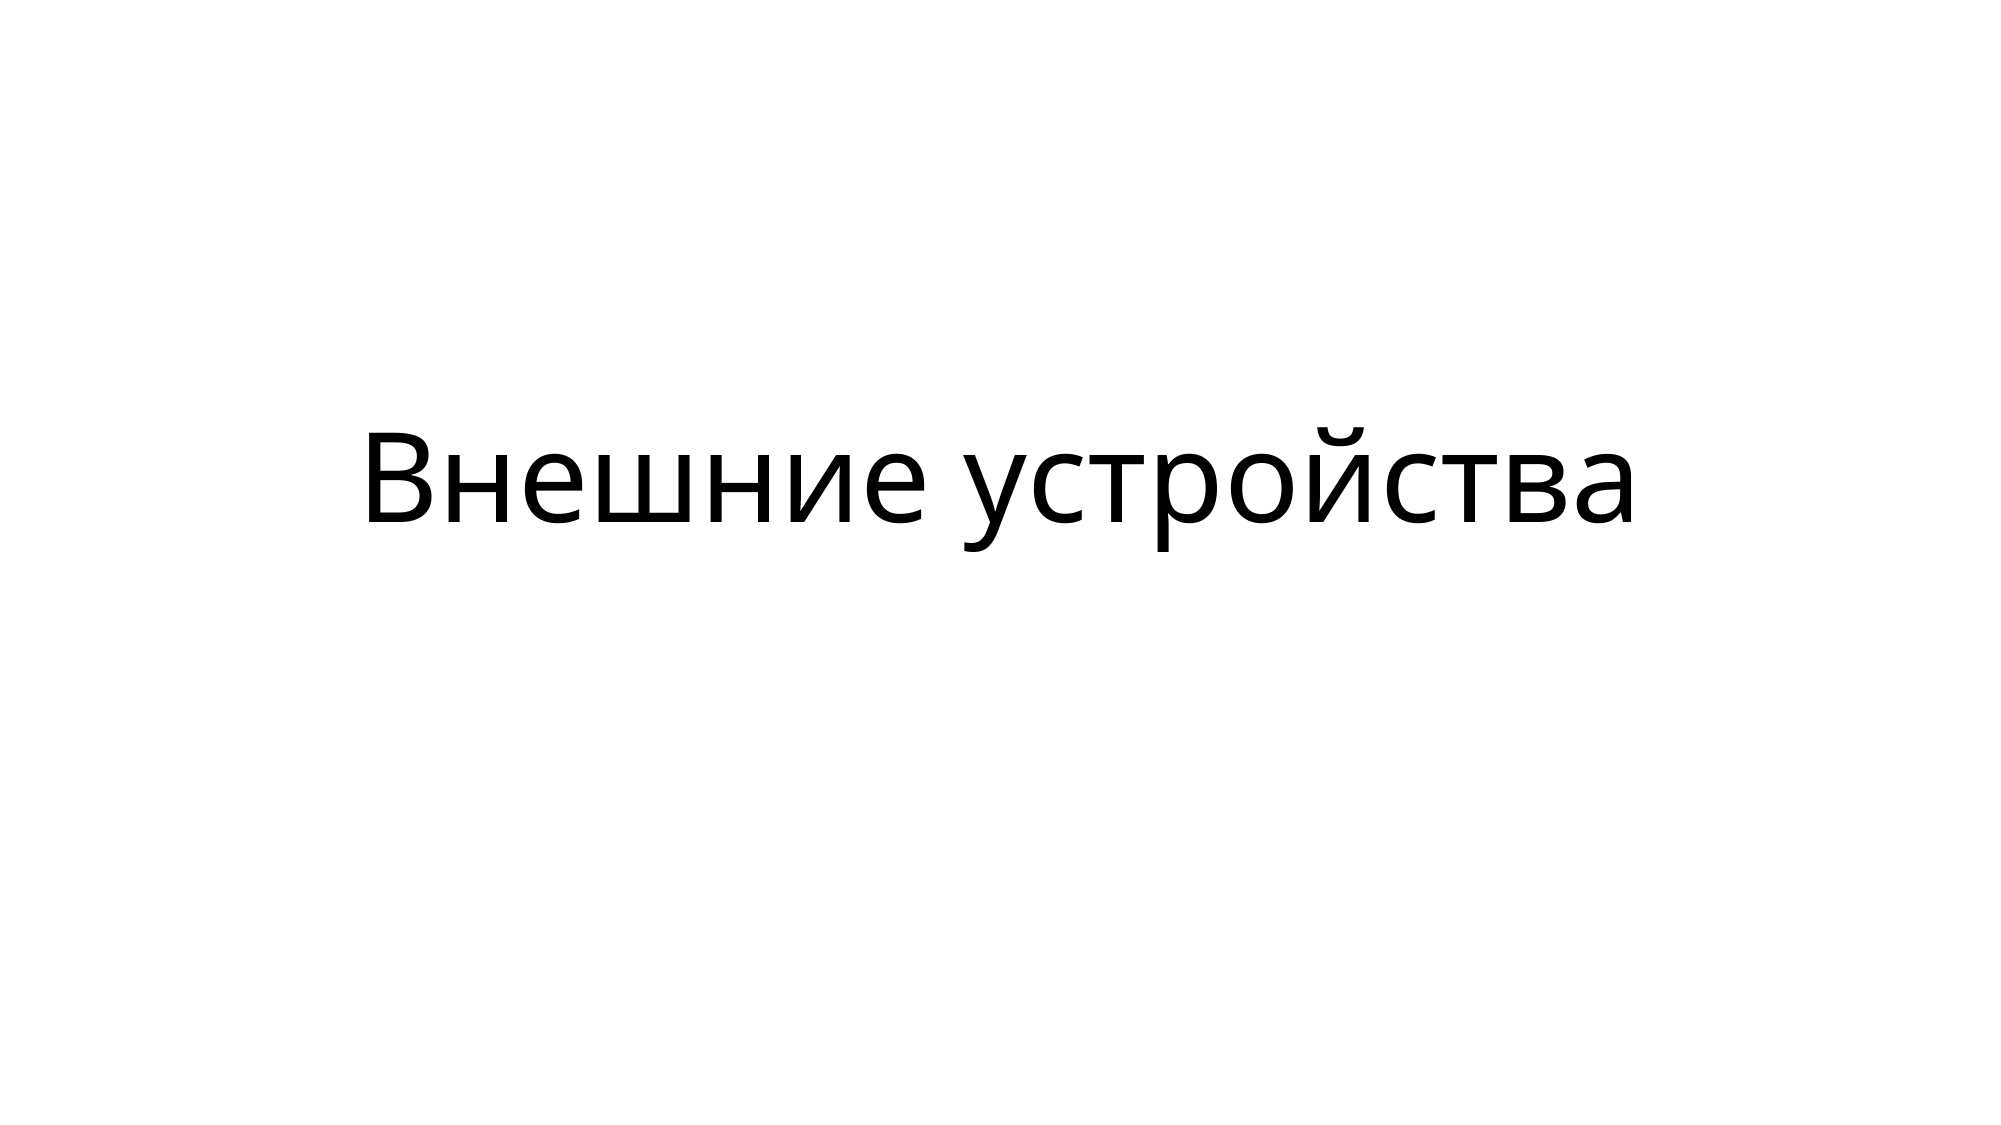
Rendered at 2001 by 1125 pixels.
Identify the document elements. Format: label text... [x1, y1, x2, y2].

title Внешние устройства [249, 184, 1750, 557]
